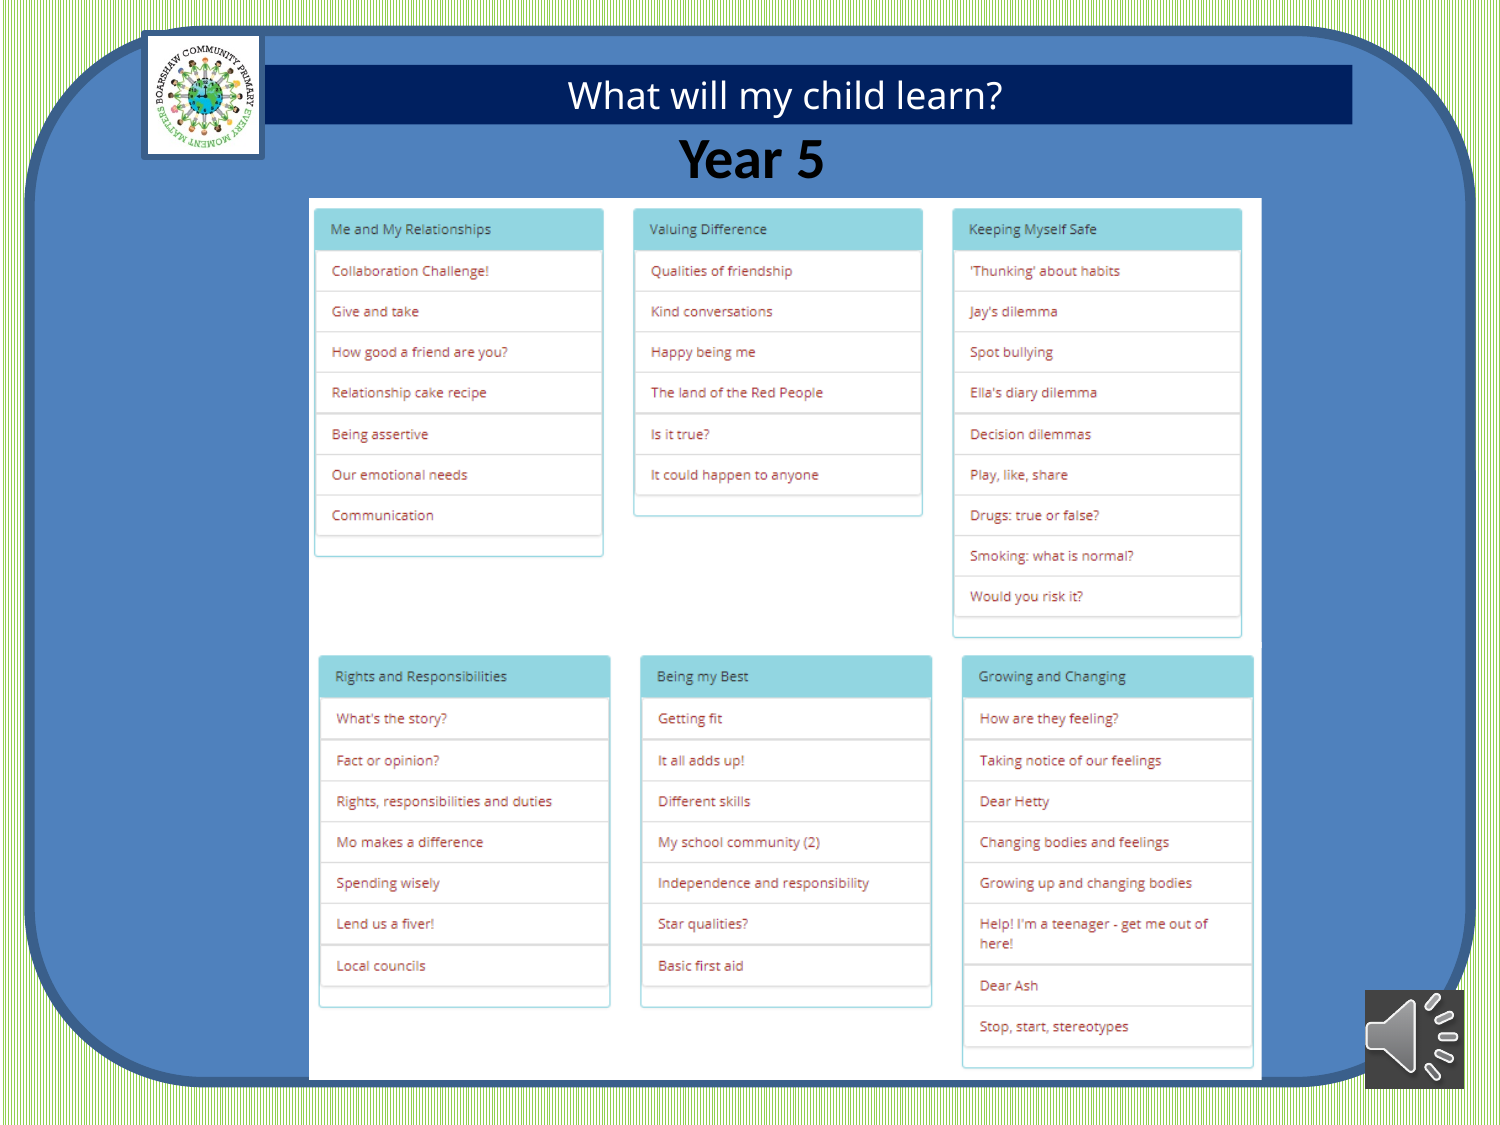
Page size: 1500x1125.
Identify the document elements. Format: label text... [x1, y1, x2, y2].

picture [147, 35, 260, 155]
picture [1364, 989, 1465, 1090]
text_box Year 5 [60, 112, 1445, 198]
text_box [27, 40, 307, 1085]
text_box What will my child learn? [265, 64, 1353, 112]
text_box [184, 28, 1473, 1085]
picture [308, 198, 1262, 1080]
